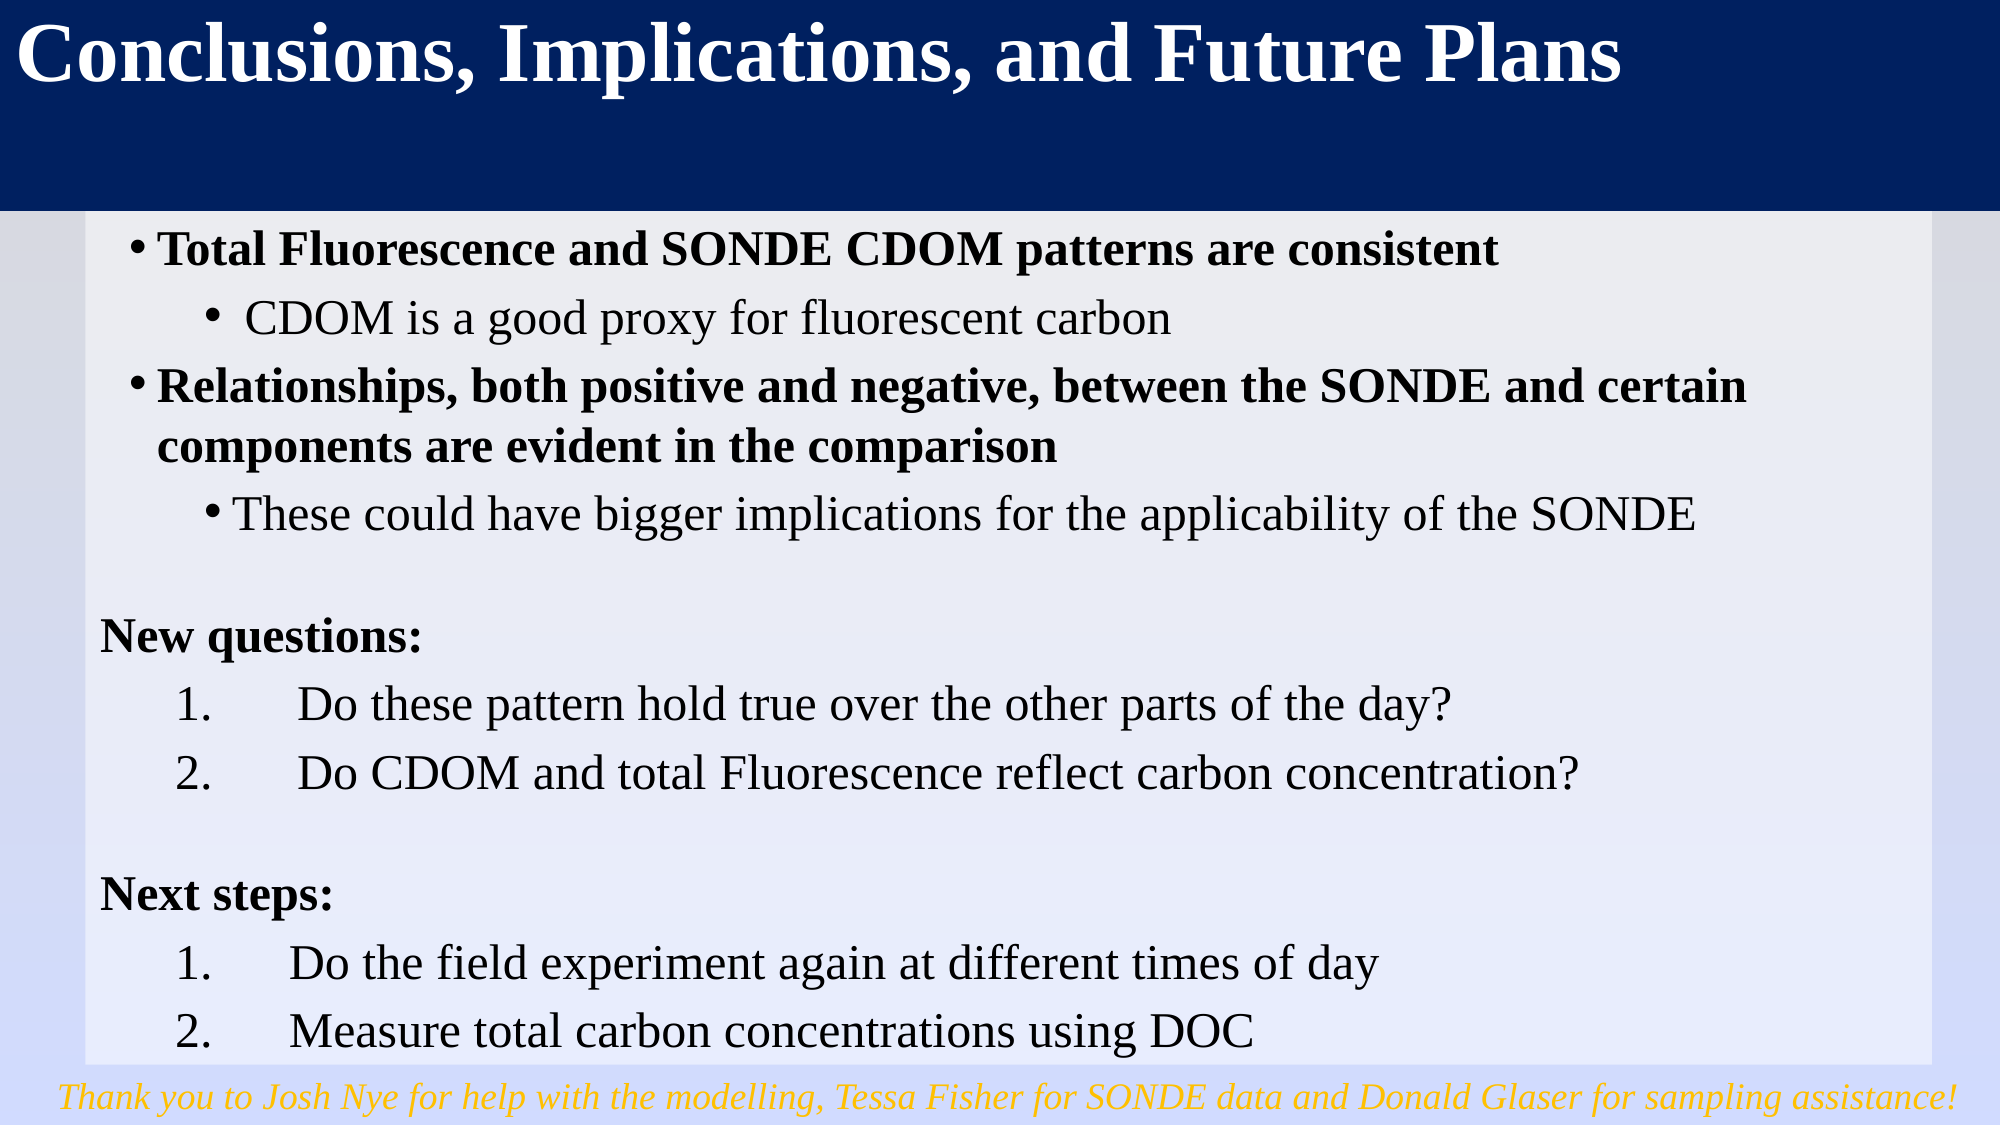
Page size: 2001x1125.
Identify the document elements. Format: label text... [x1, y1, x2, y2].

text_box Conclusions, Implications, and Future Plans [0, 0, 2000, 211]
title Data Fluorescence from Lab [0, 211, 1725, 218]
text_box Thank you to Josh Nye for help with the modelling, Tessa Fisher for SONDE data and Donald Glaser for sampling assistance! [42, 1064, 1976, 1125]
text_box Total Fluorescence and SONDE CDOM patterns are consistent CDOM is a good proxy for fluorescent carbon Relationships, both positive and negative, between the SONDE and certain components are evident in the comparison These could have bigger implications for the applicability of the SONDE New questions: Do these pattern hold true over the other parts of the day? Do CDOM and total Fluorescence reflect carbon concentration? Next steps: Do the field experiment again at different times of day Measure total carbon concentrations using DOC [85, 211, 1932, 1064]
